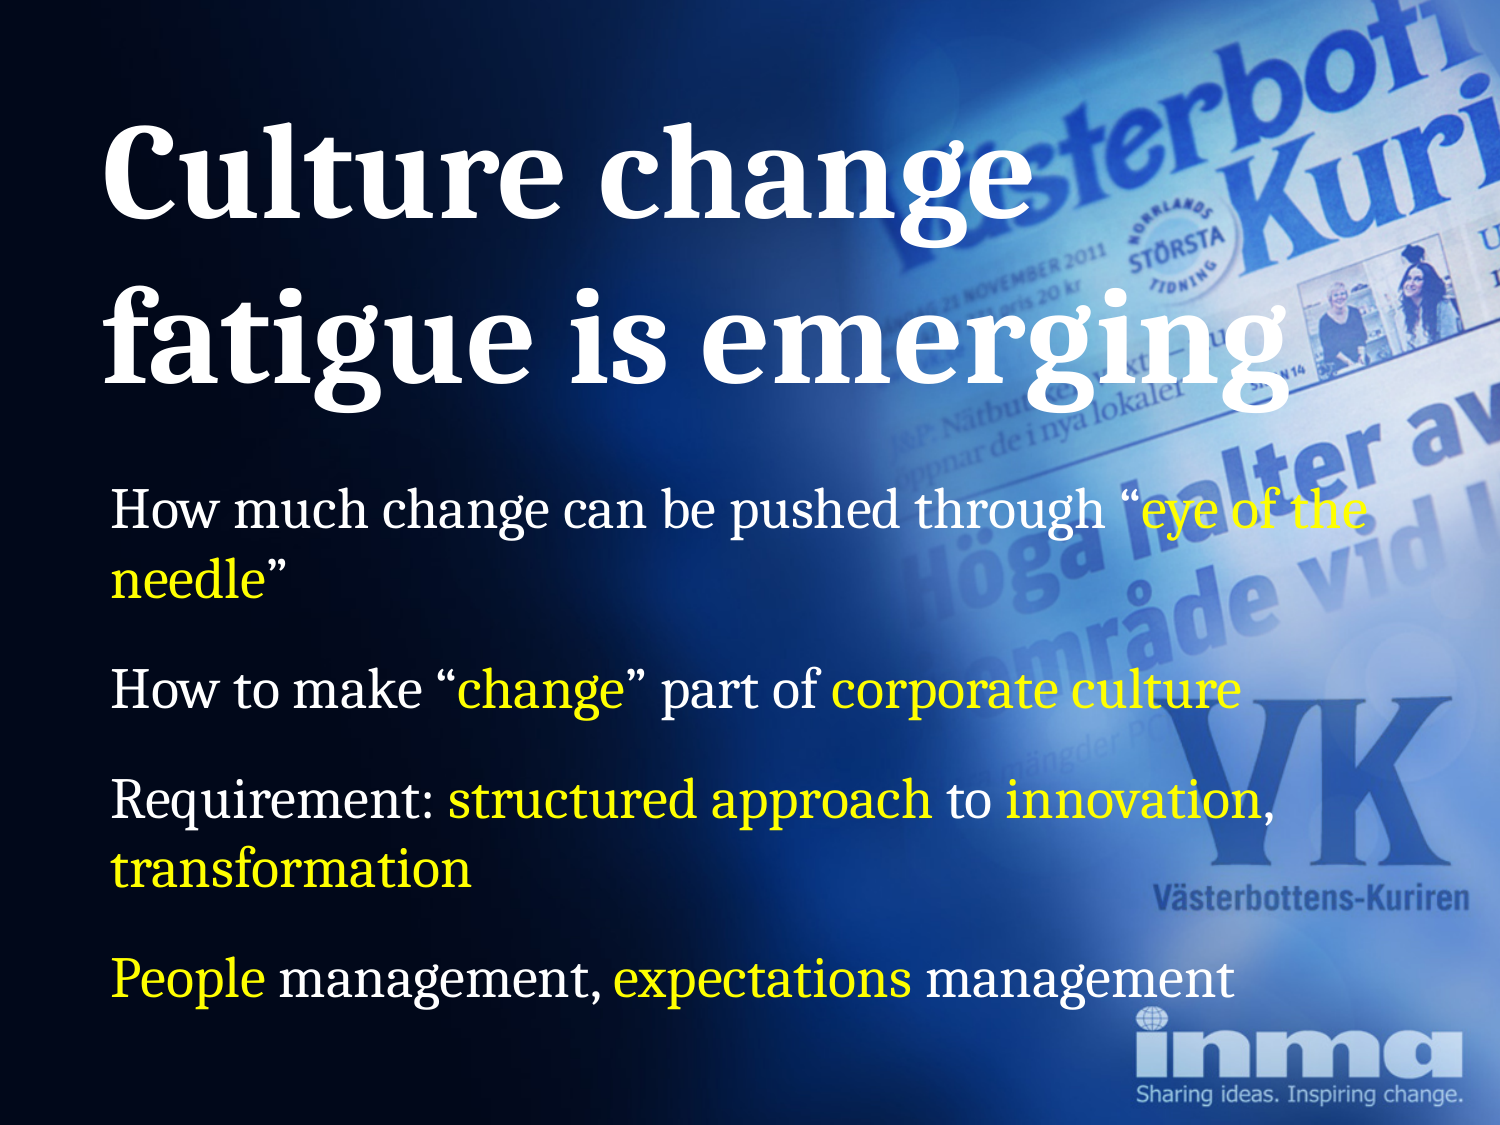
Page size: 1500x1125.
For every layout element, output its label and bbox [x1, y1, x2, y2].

text_box [95, 462, 1425, 1125]
picture [0, 0, 1500, 1125]
text_box [87, 73, 1442, 197]
